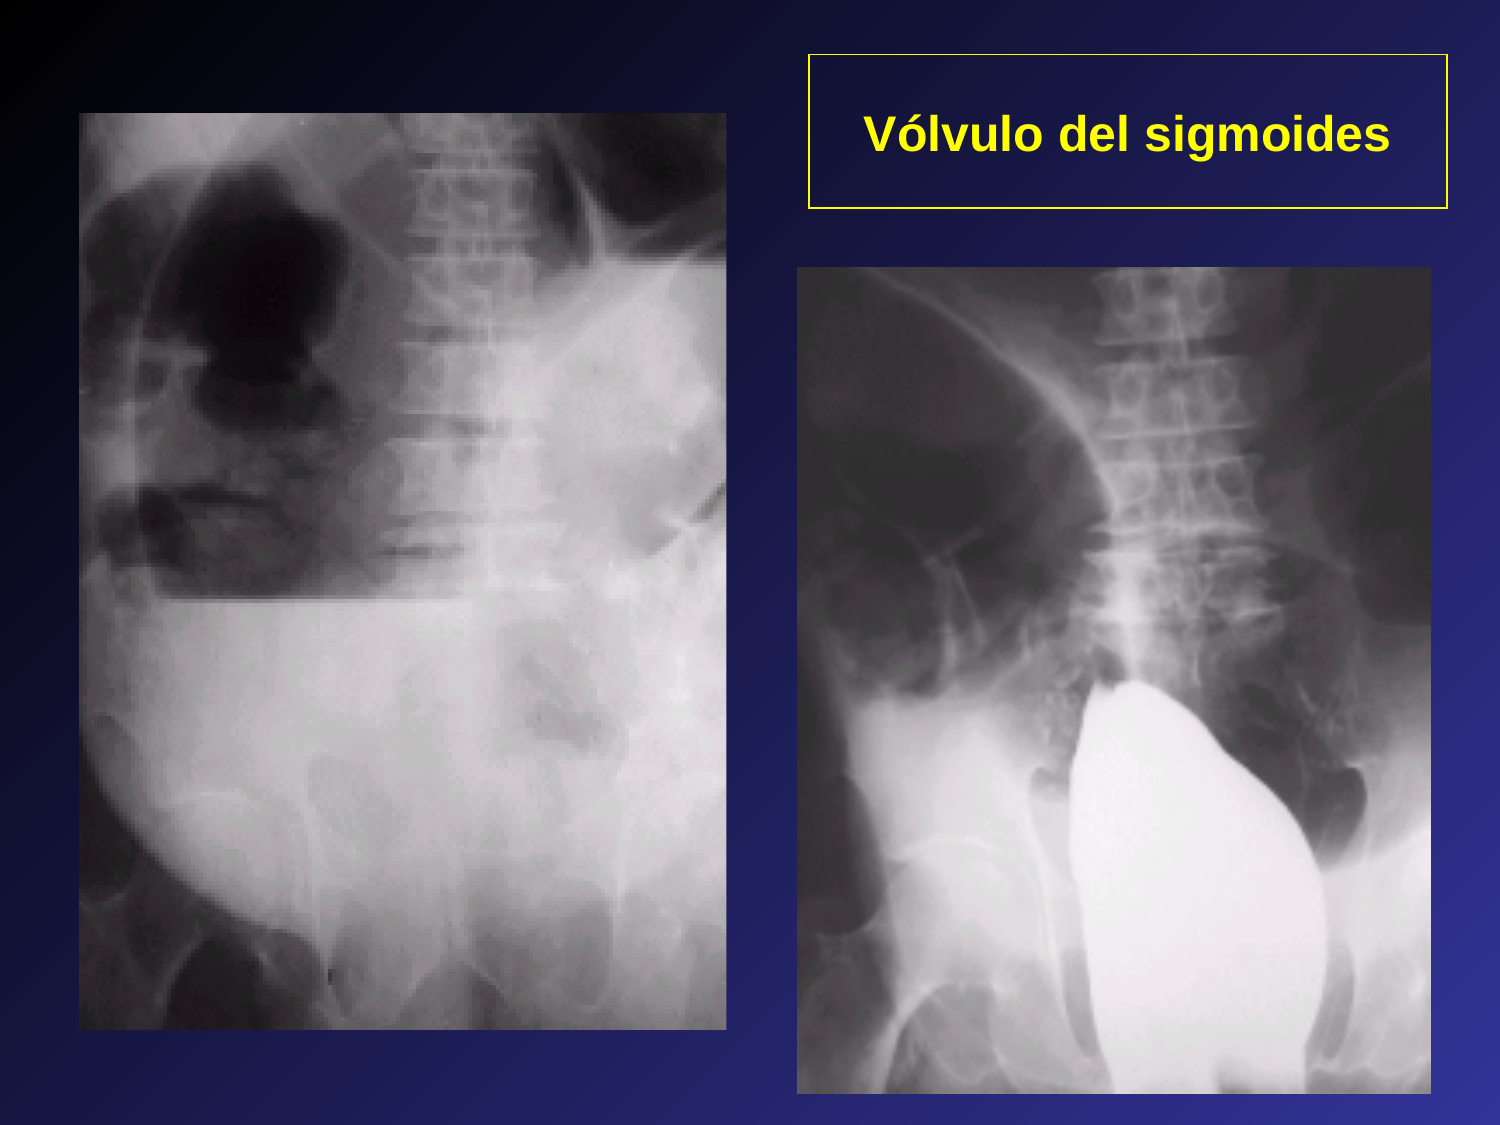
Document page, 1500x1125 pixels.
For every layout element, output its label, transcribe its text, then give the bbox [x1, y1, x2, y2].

text_box Vólvulo del sigmoides [809, 54, 1447, 208]
picture [78, 113, 727, 1031]
picture [796, 266, 1431, 1095]
